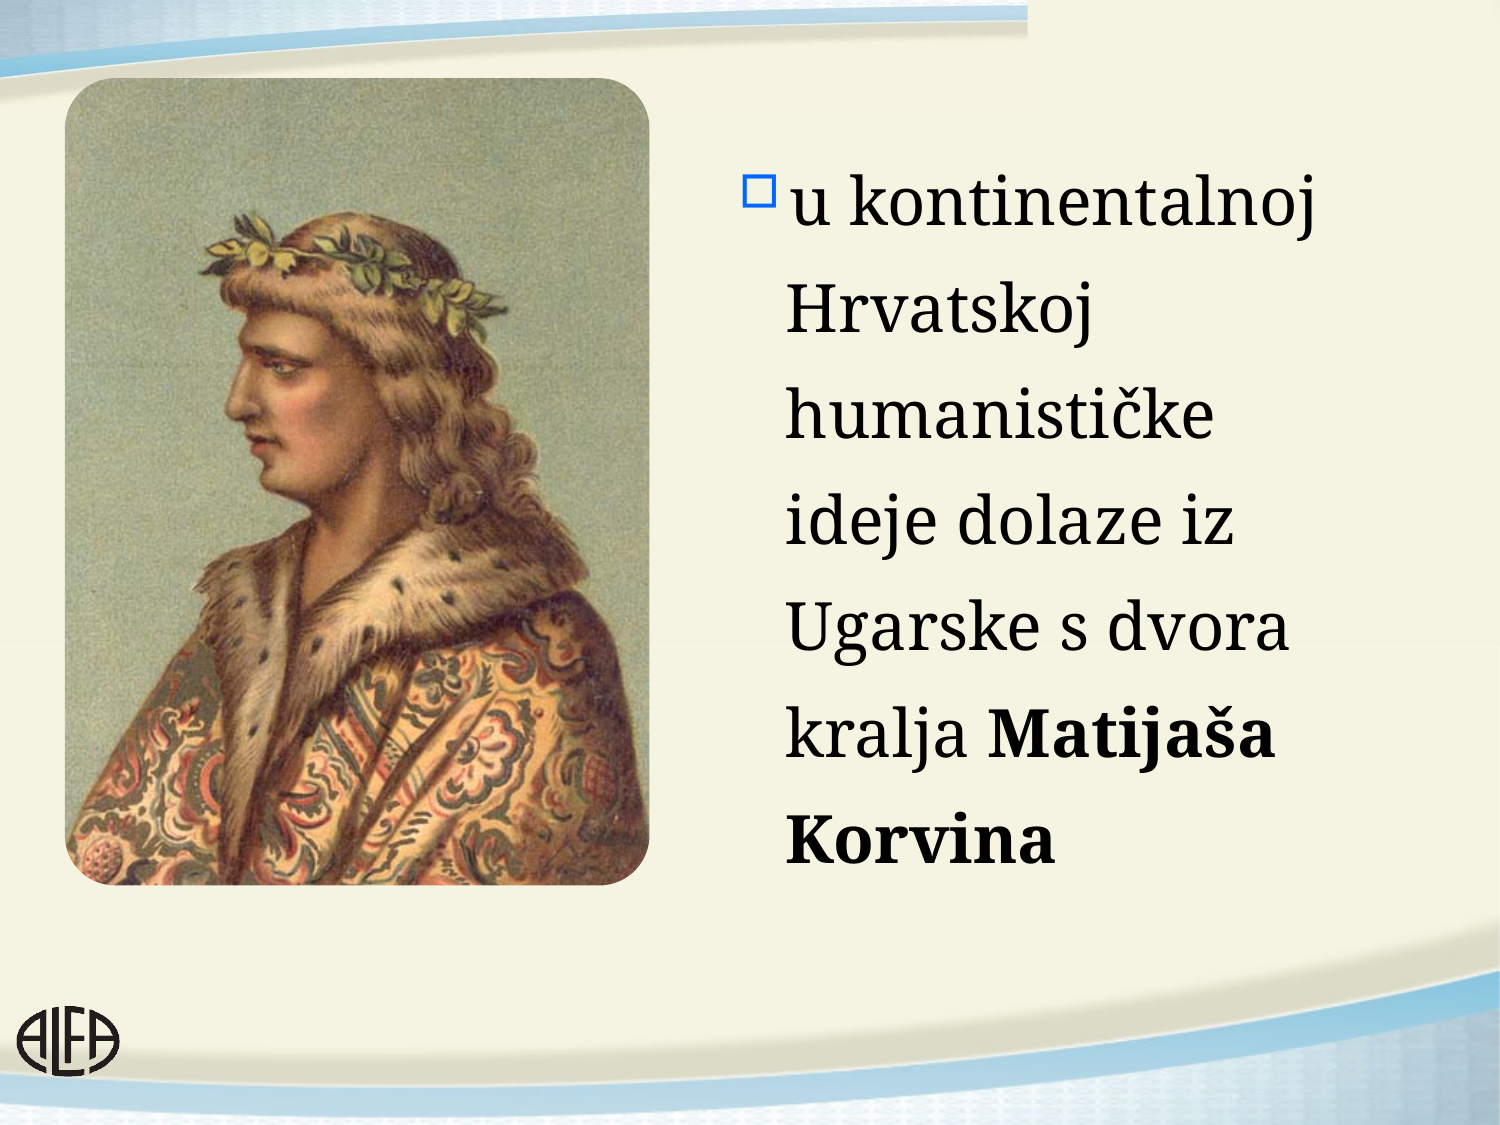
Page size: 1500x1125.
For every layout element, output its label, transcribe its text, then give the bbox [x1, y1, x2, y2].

list u kontinentalnoj Hrvatskoj humanističke ideje dolaze iz Ugarske s dvora kralja Matijaša Korvina [714, 125, 1390, 839]
picture [0, 0, 1500, 1125]
